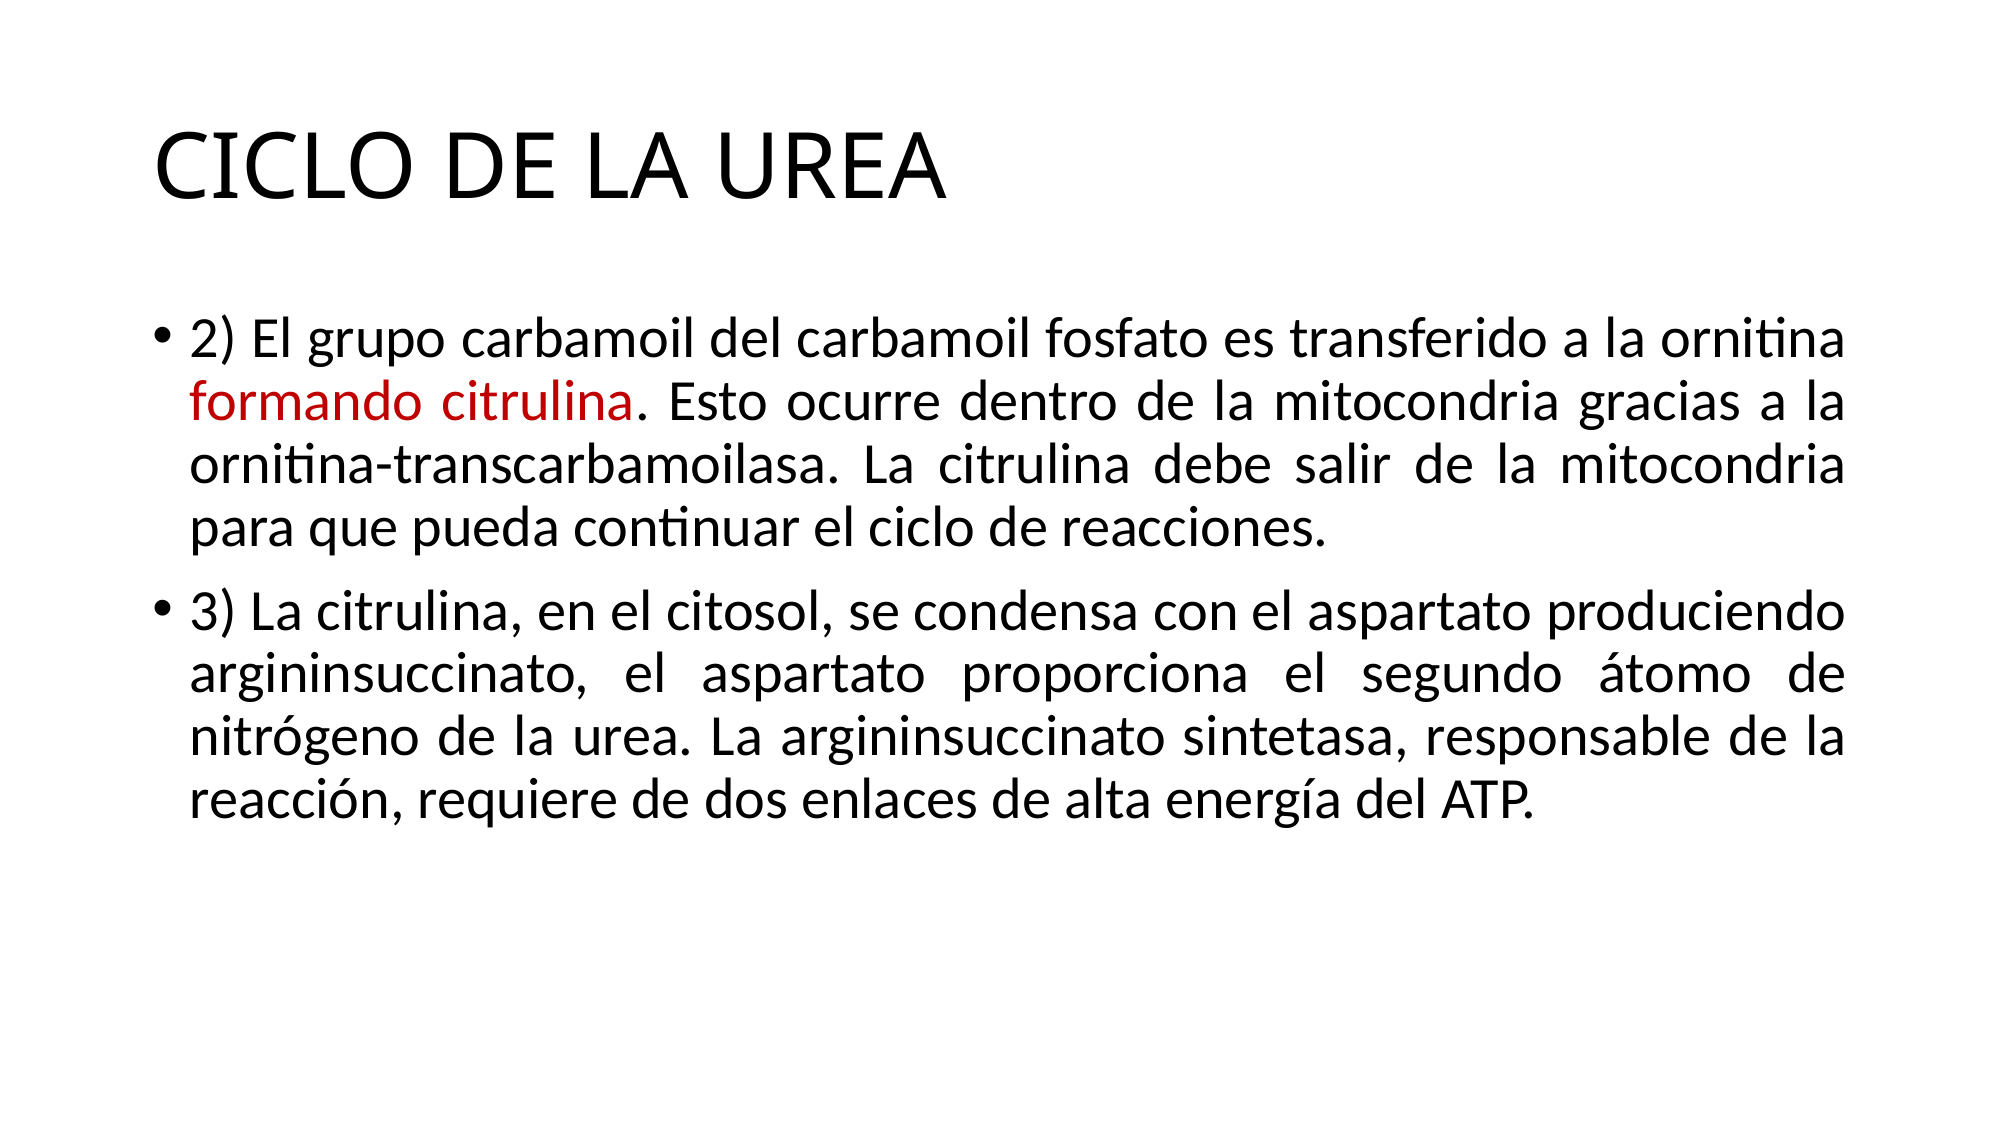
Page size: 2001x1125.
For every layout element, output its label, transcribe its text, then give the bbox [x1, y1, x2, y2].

list 2) El grupo carbamoil del carbamoil fosfato es transferido a la ornitina formando citrulina. Esto ocurre dentro de la mitocondria gracias a la ornitina-transcarbamoilasa. La citrulina debe salir de la mitocondria para que pueda continuar el ciclo de reacciones. 3) La citrulina, en el citosol, se condensa con el aspartato produciendo argininsuccinato, el aspartato proporciona el segundo átomo de nitrógeno de la urea. La argininsuccinato sintetasa, responsable de la reacción, requiere de dos enlaces de alta energía del ATP. [137, 299, 1863, 1014]
title CICLO DE LA UREA [137, 59, 1863, 278]
